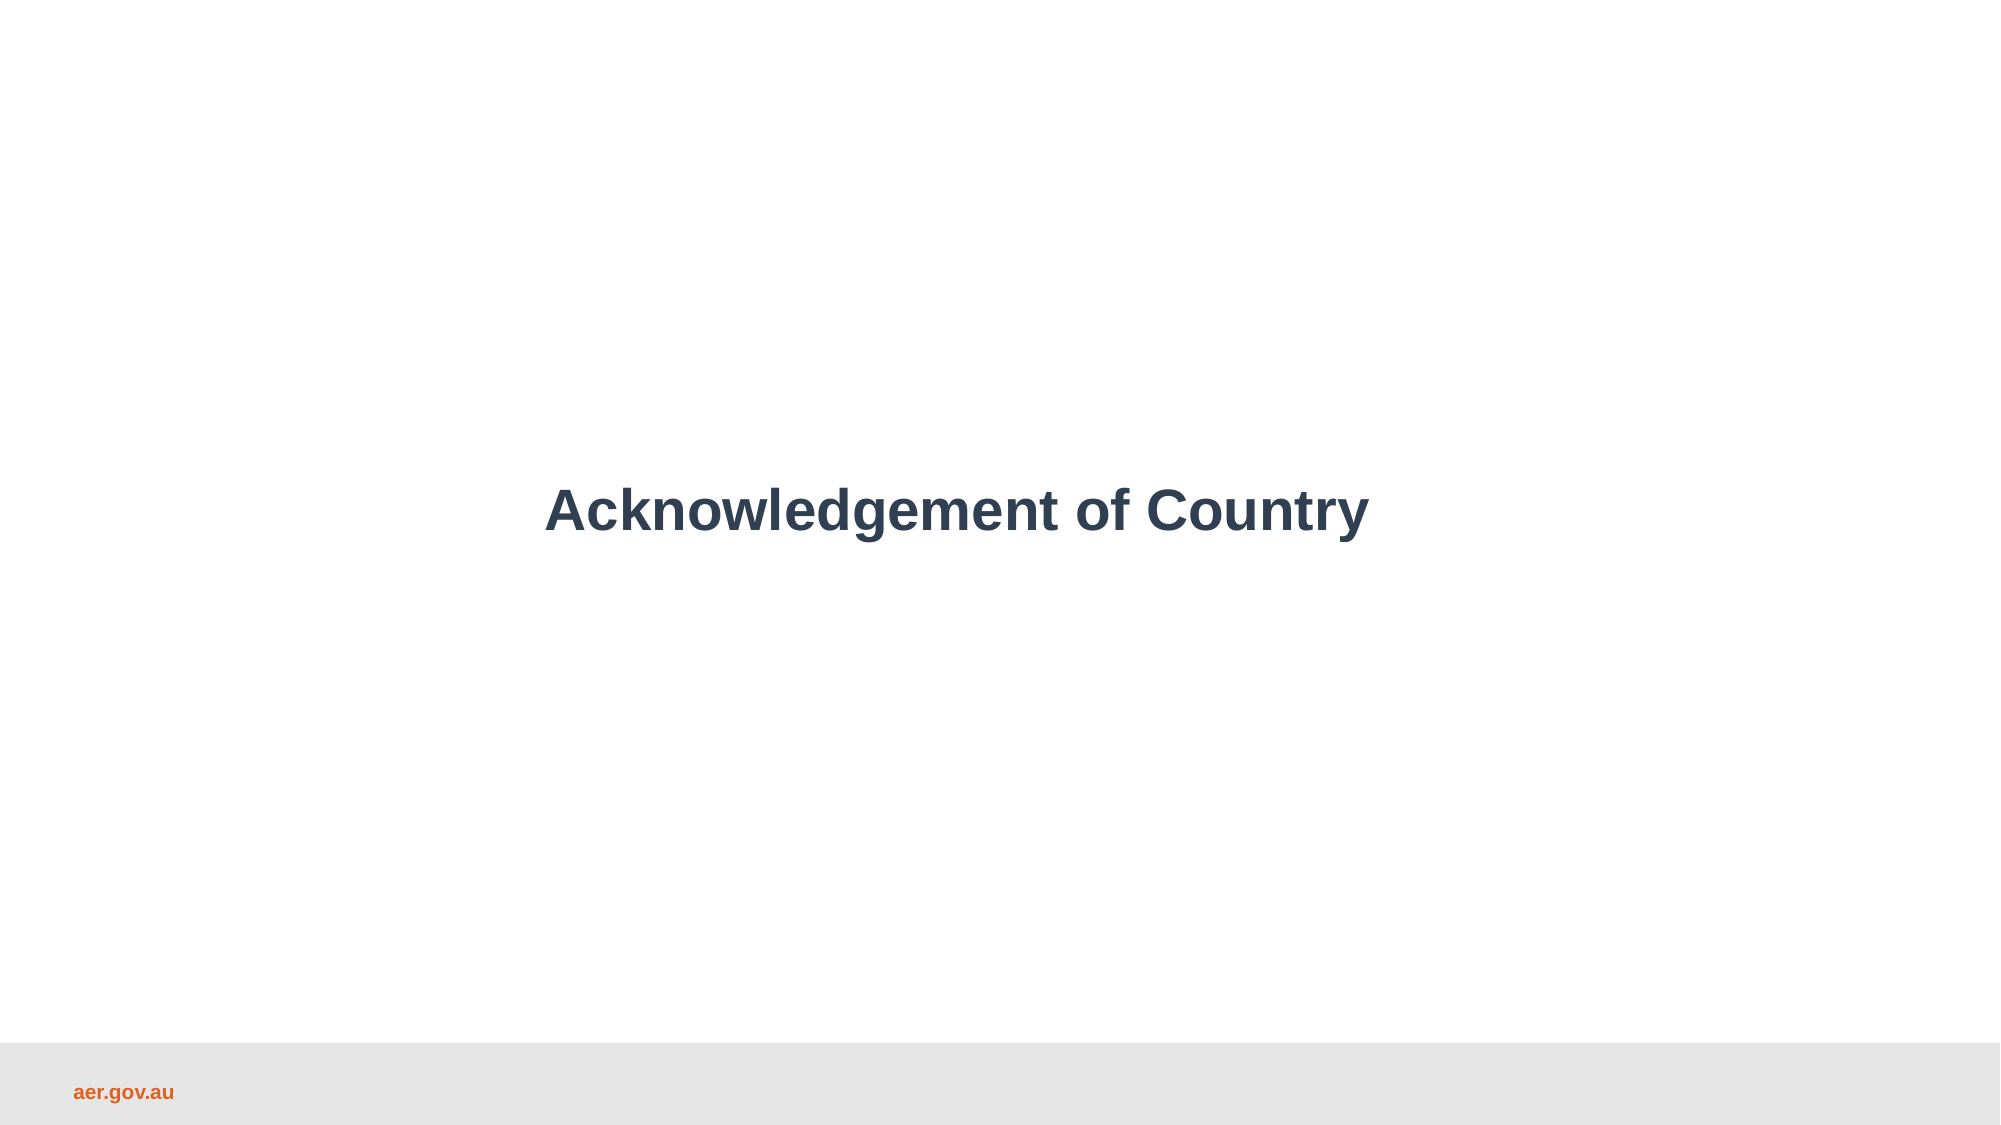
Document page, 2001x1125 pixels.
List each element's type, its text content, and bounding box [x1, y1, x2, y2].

title Acknowledgement of Country [529, 368, 1824, 551]
